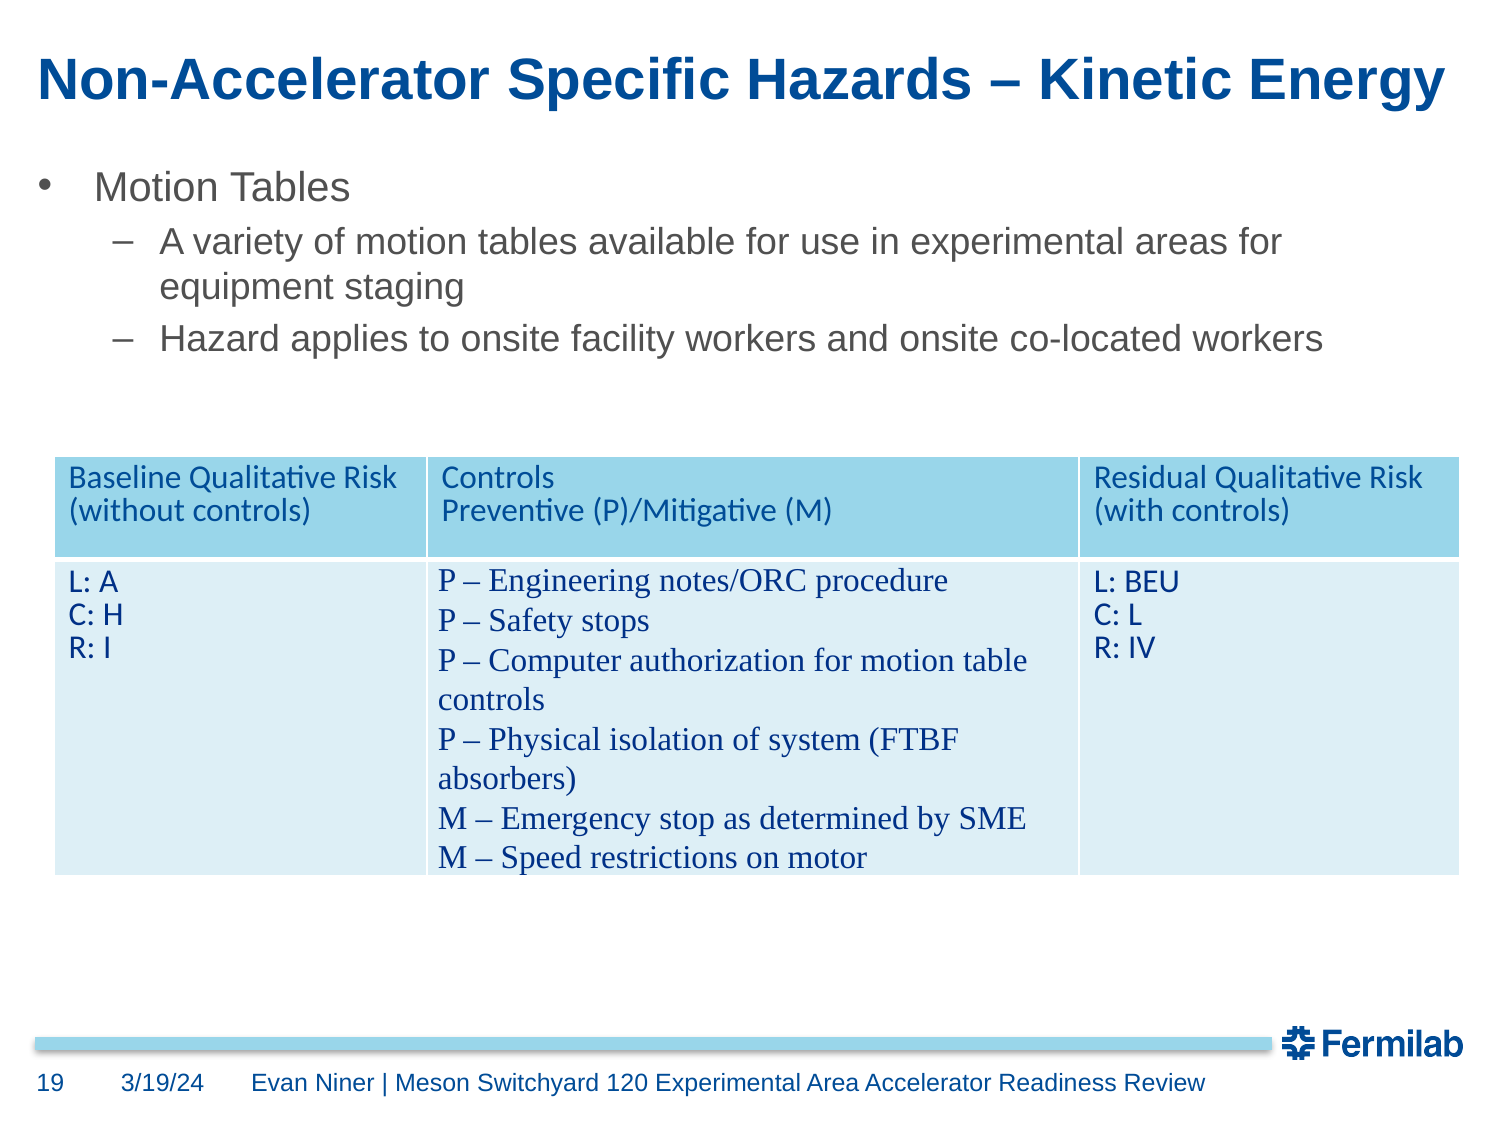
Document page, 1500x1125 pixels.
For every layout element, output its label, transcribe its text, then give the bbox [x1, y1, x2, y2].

title Non-Accelerator Specific Hazards – Kinetic Energy [37, 41, 1463, 112]
table_cell L: A C: H R: I [55, 562, 426, 875]
footer Evan Niner | Meson Switchyard 120 Experimental Area Accelerator Readiness Review [251, 1066, 1279, 1107]
table_cell P – Engineering notes/ORC procedure P – Safety stops P – Computer authorization for motion table controls P – Physical isolation of system (FTBF absorbers) M – Emergency stop as determined by SME M – Speed restrictions on motor [428, 562, 1078, 875]
picture [1282, 1026, 1463, 1060]
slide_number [120, 1066, 251, 1107]
table_header Residual Qualitative Risk (with controls) [1080, 457, 1459, 557]
slide_number 19 [36, 1066, 105, 1106]
list Motion Tables A variety of motion tables available for use in experimental areas for equipment staging Hazard applies to onsite facility workers and onsite co-located workers [37, 159, 1461, 697]
table_cell L: BEU C: L R: IV [1080, 562, 1459, 875]
table_header Baseline Qualitative Risk (without controls) [55, 457, 426, 557]
table_header Controls Preventive (P)/Mitigative (M) [428, 457, 1078, 557]
